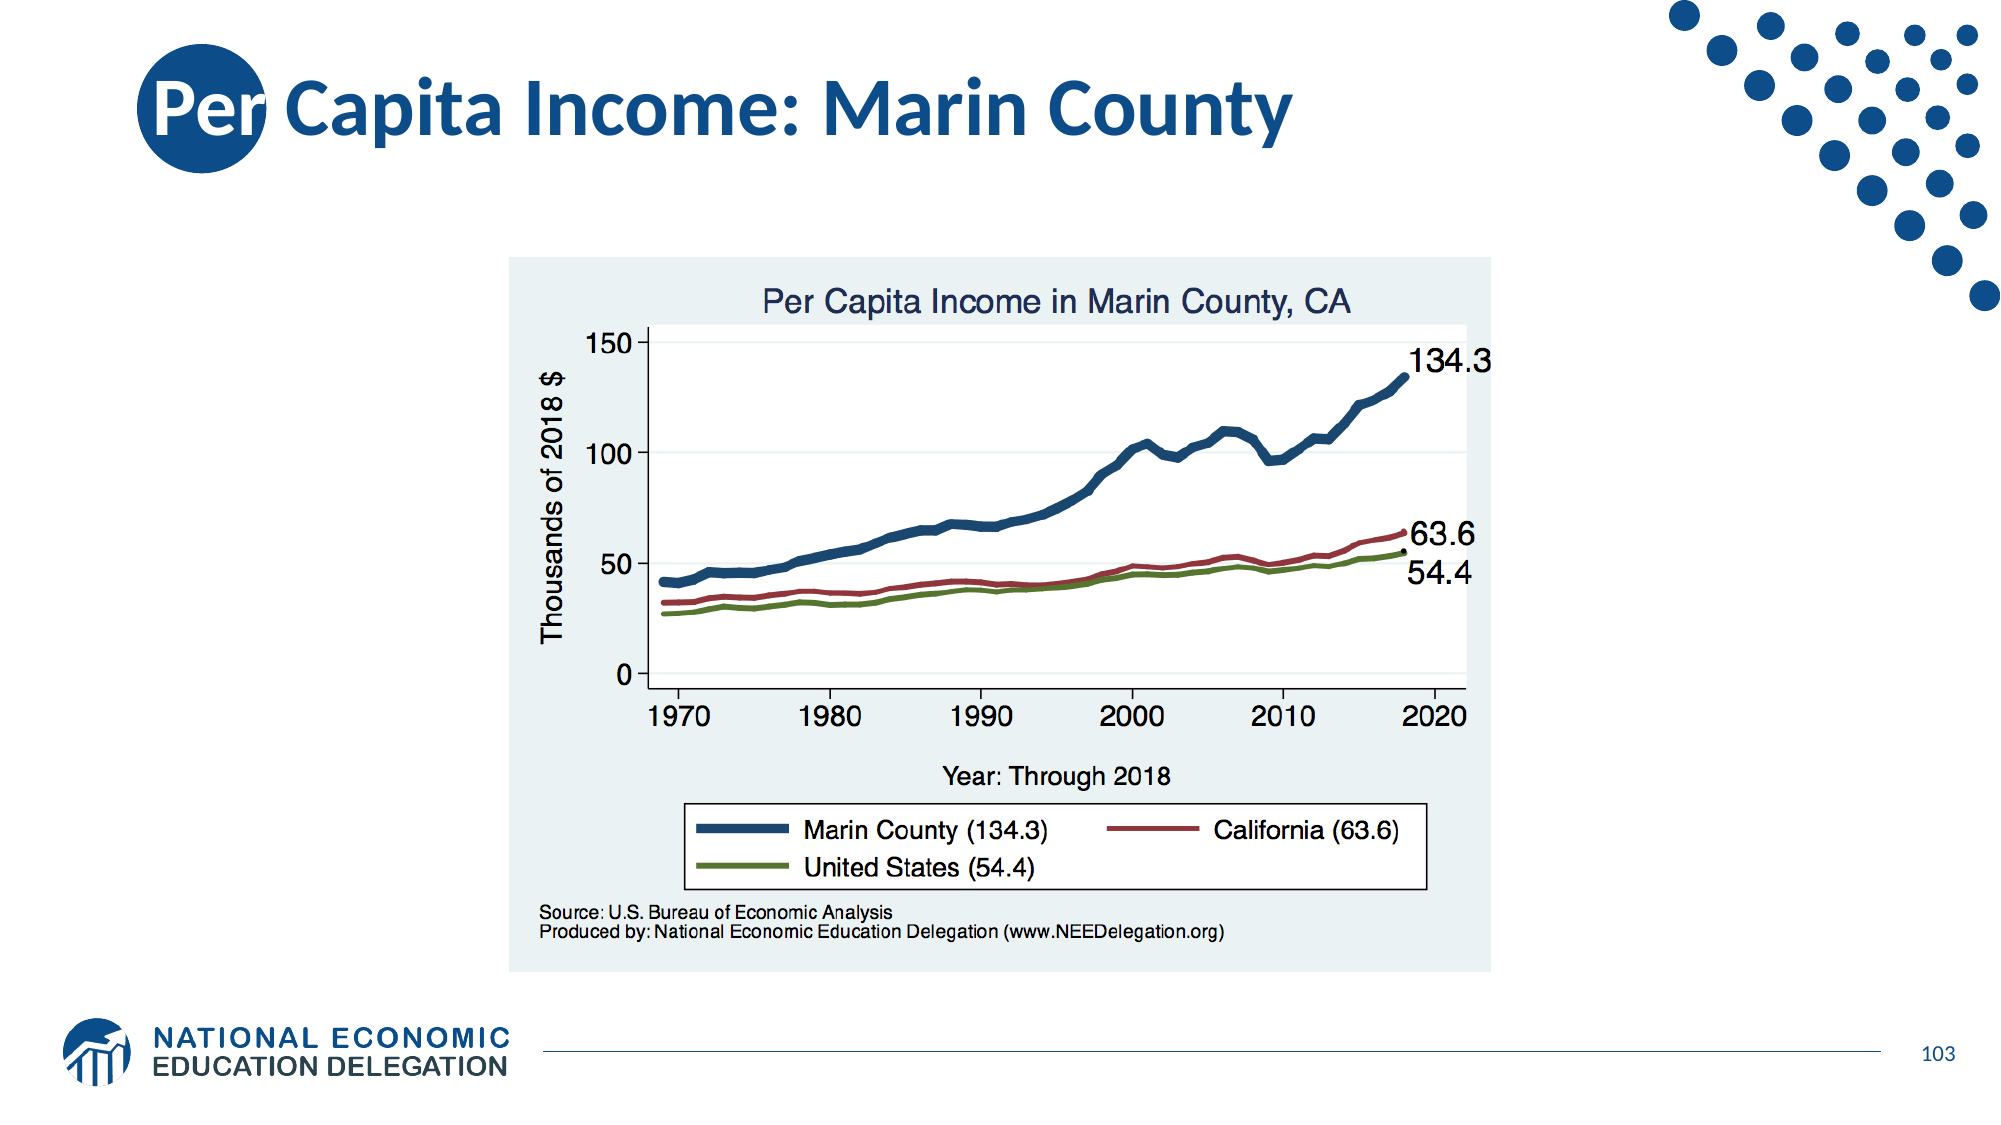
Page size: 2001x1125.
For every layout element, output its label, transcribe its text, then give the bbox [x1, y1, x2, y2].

title Per Capita Income: Marin County [137, 0, 1863, 218]
slide_number 103 [1521, 1022, 1972, 1082]
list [509, 257, 1491, 972]
picture [55, 1013, 520, 1091]
